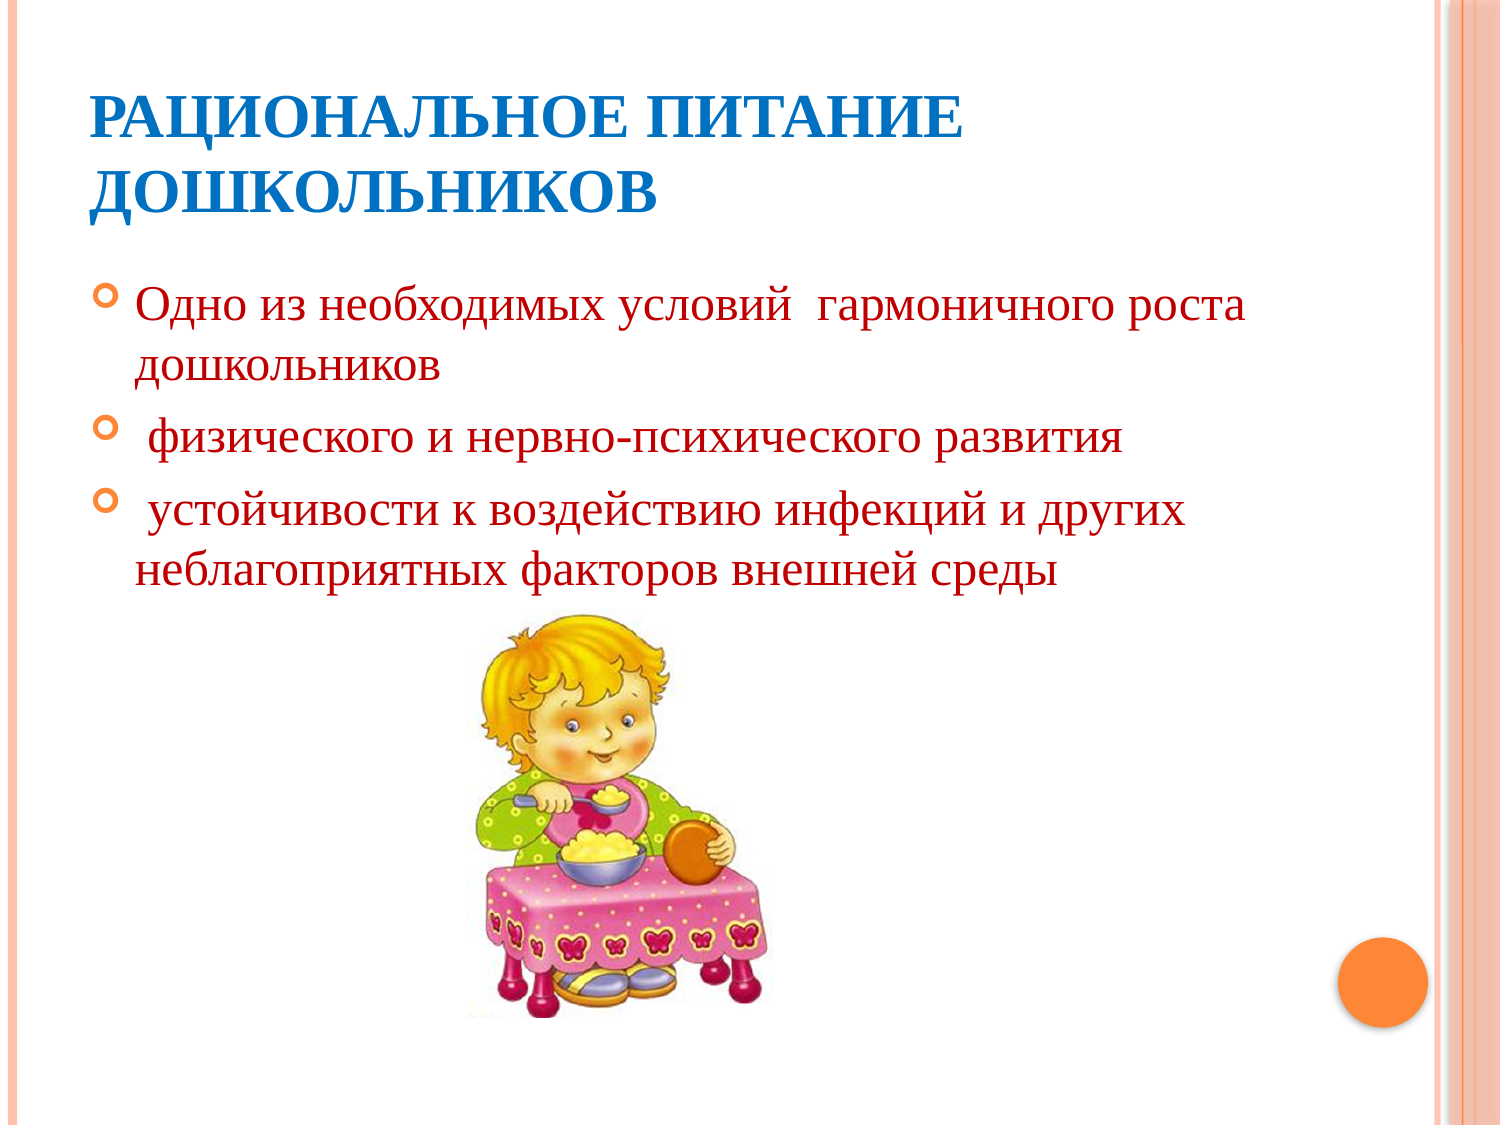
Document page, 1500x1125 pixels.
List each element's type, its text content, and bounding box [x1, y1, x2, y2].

title Рациональное питание дошкольников [75, 45, 1300, 233]
picture [465, 609, 802, 1019]
list Одно из необходимых условий гармоничного роста дошкольников физического и нервно-психического развития устойчивости к воздействию инфекций и других неблагоприятных факторов внешней среды [74, 262, 1301, 1063]
